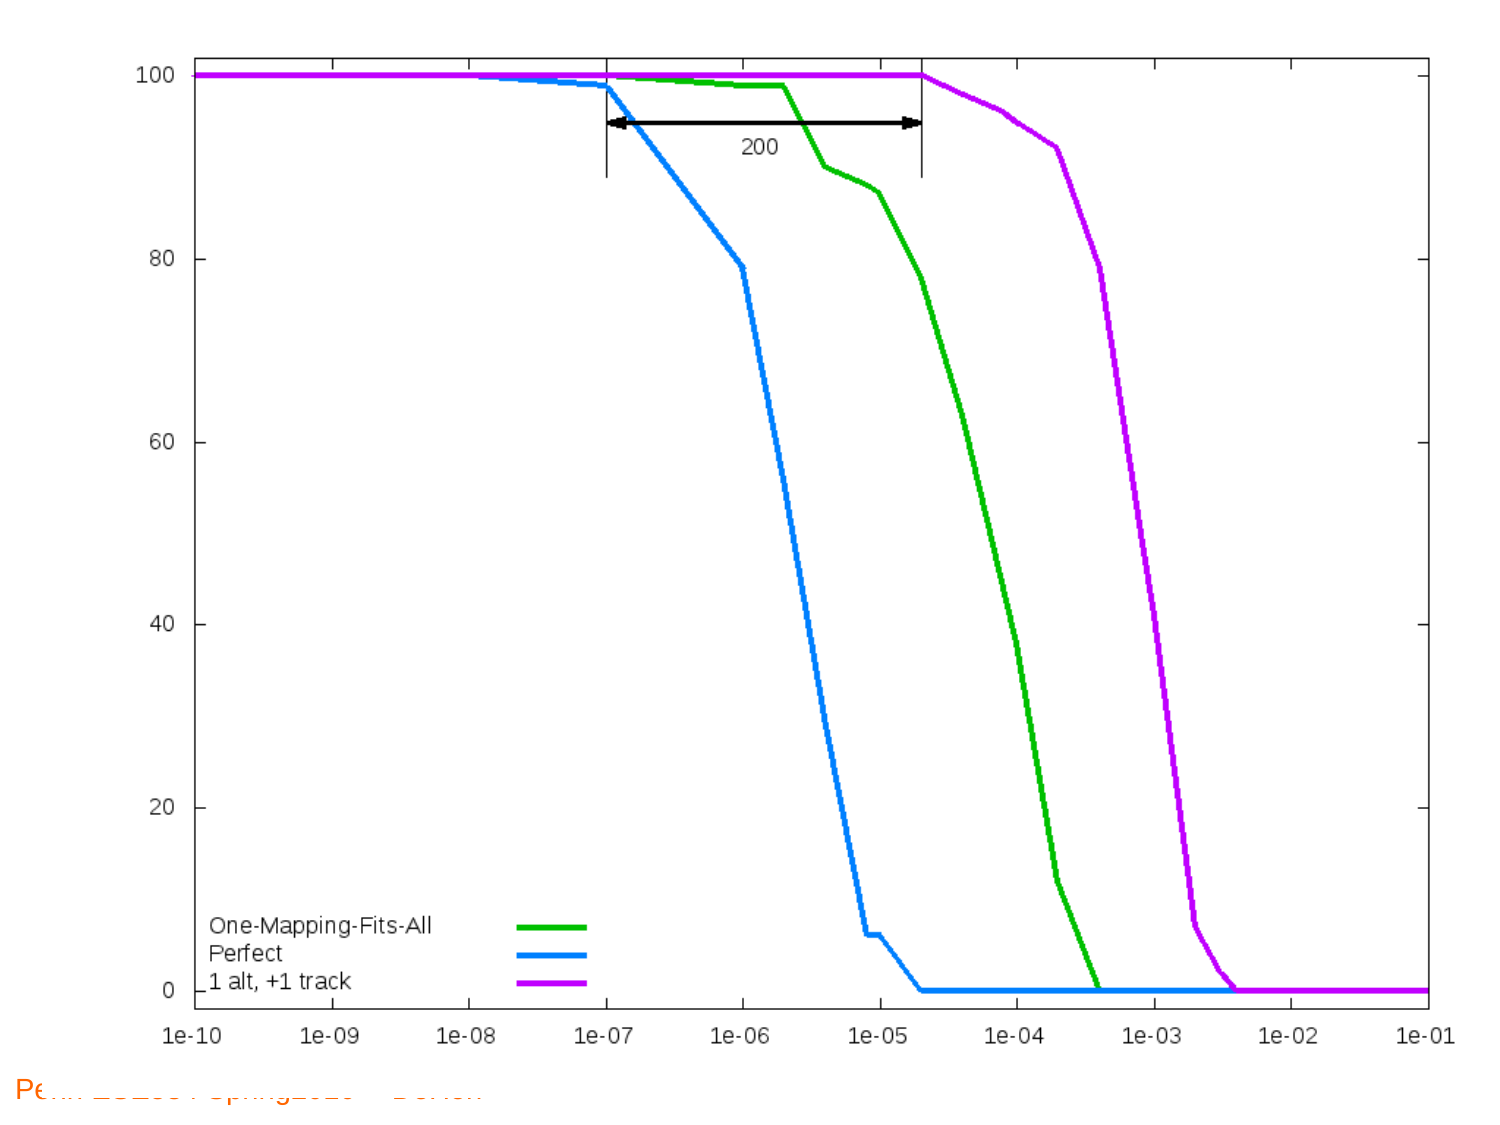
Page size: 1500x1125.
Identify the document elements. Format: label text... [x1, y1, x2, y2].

picture [42, 30, 1465, 1098]
slide_number Penn ESE534 Spring2010 -- DeHon [0, 1062, 863, 1125]
